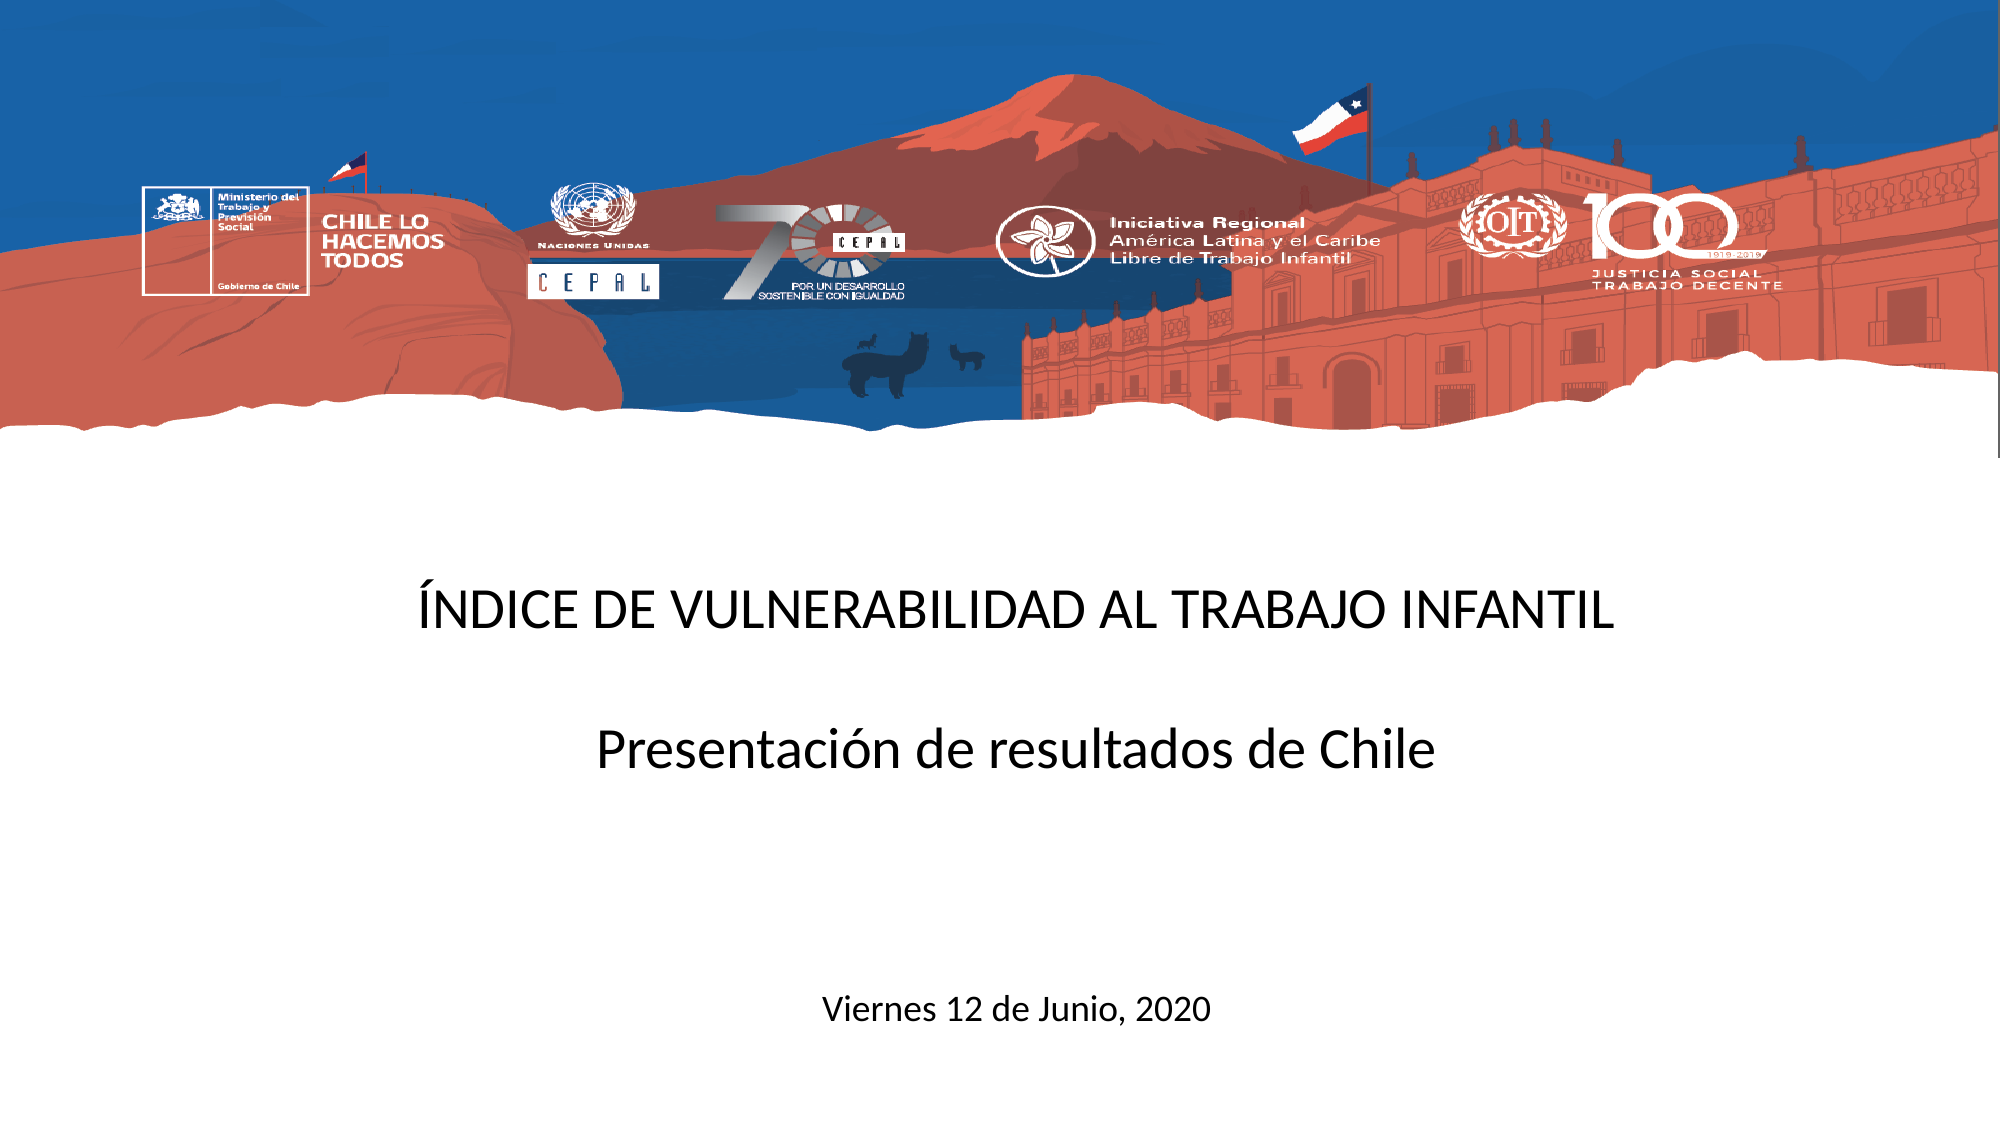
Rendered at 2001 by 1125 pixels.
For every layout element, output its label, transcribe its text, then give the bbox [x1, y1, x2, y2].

text_box Viernes 12 de Junio, 2020 [640, 976, 1394, 1037]
text_box ÍNDICE DE VULNERABILIDAD AL TRABAJO INFANTIL Presentación de resultados de Chile [312, 562, 1722, 788]
picture [0, 0, 2000, 459]
